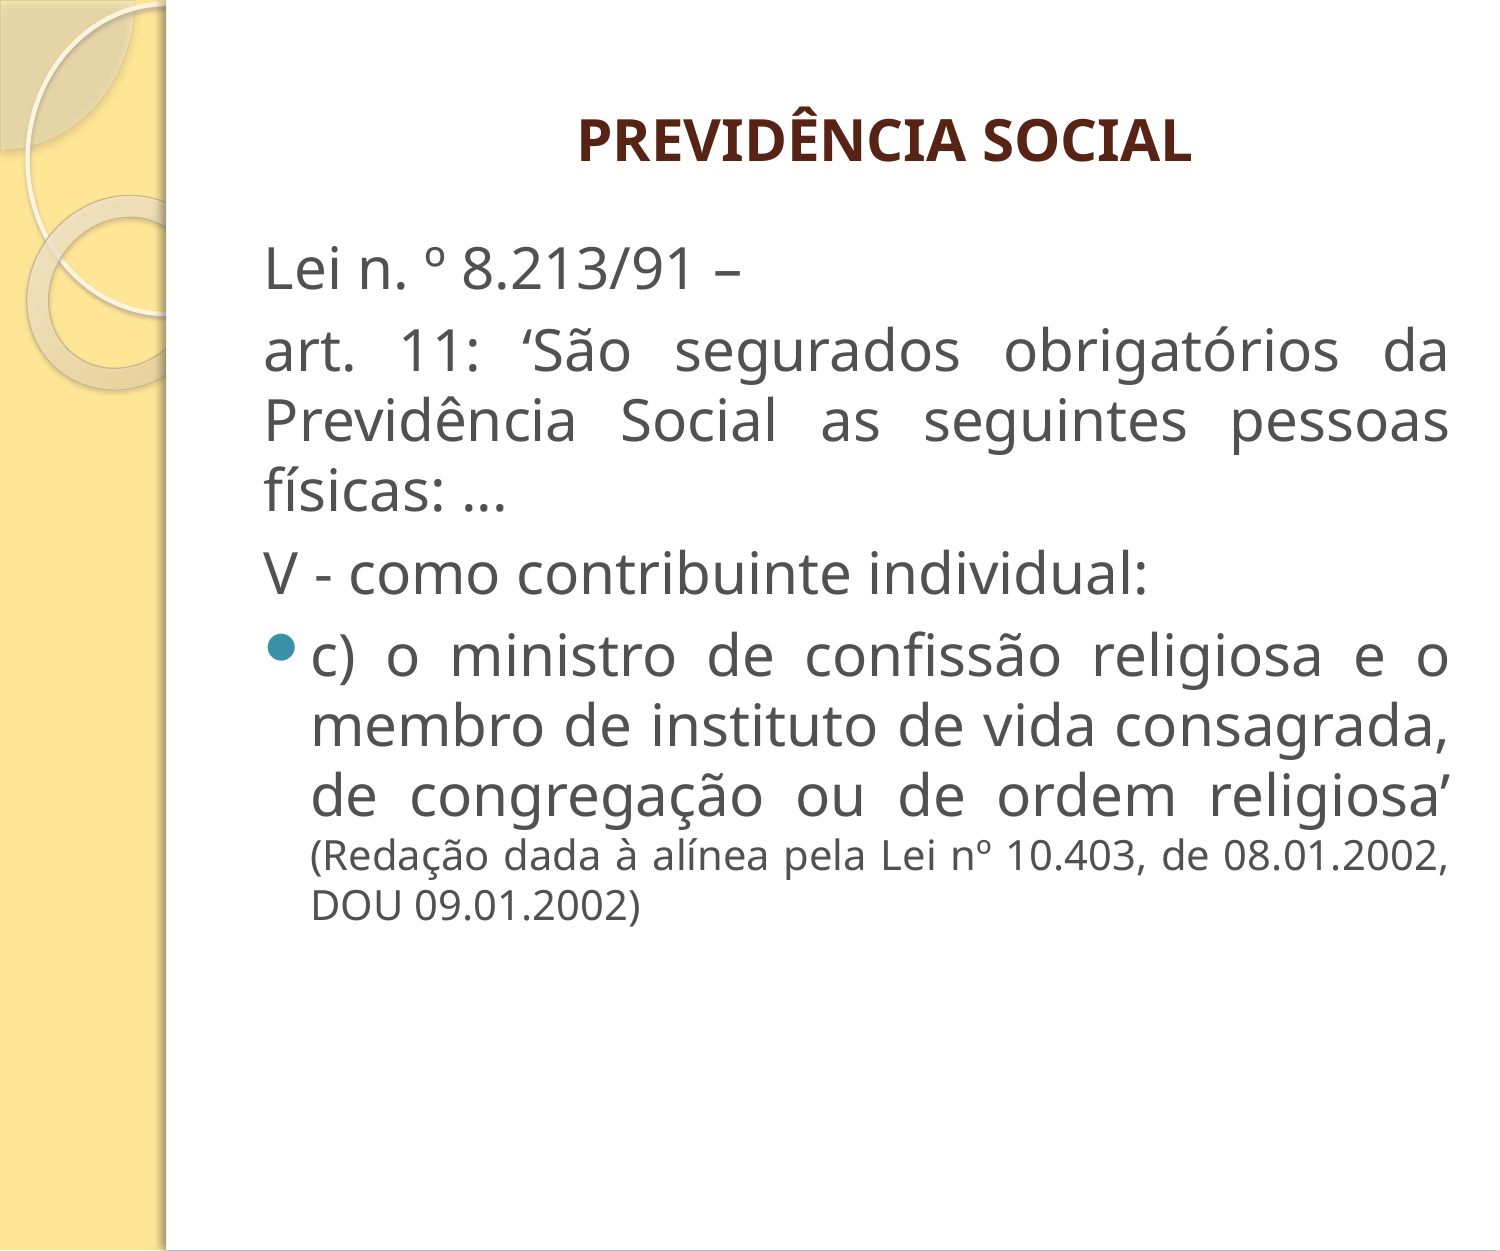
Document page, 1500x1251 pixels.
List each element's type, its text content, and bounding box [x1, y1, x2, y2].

list Lei n. º 8.213/91 – art. 11: ‘São segurados obrigatórios da Previdência Social as seguintes pessoas físicas: ... V - como contribuinte individual: c) o ministro de confissão religiosa e o membro de instituto de vida consagrada, de congregação ou de ordem religiosa’ (Redação dada à alínea pela Lei nº 10.403, de 08.01.2002, DOU 09.01.2002) [235, 223, 1466, 1140]
title PREVIDÊNCIA SOCIAL [269, 34, 1500, 243]
